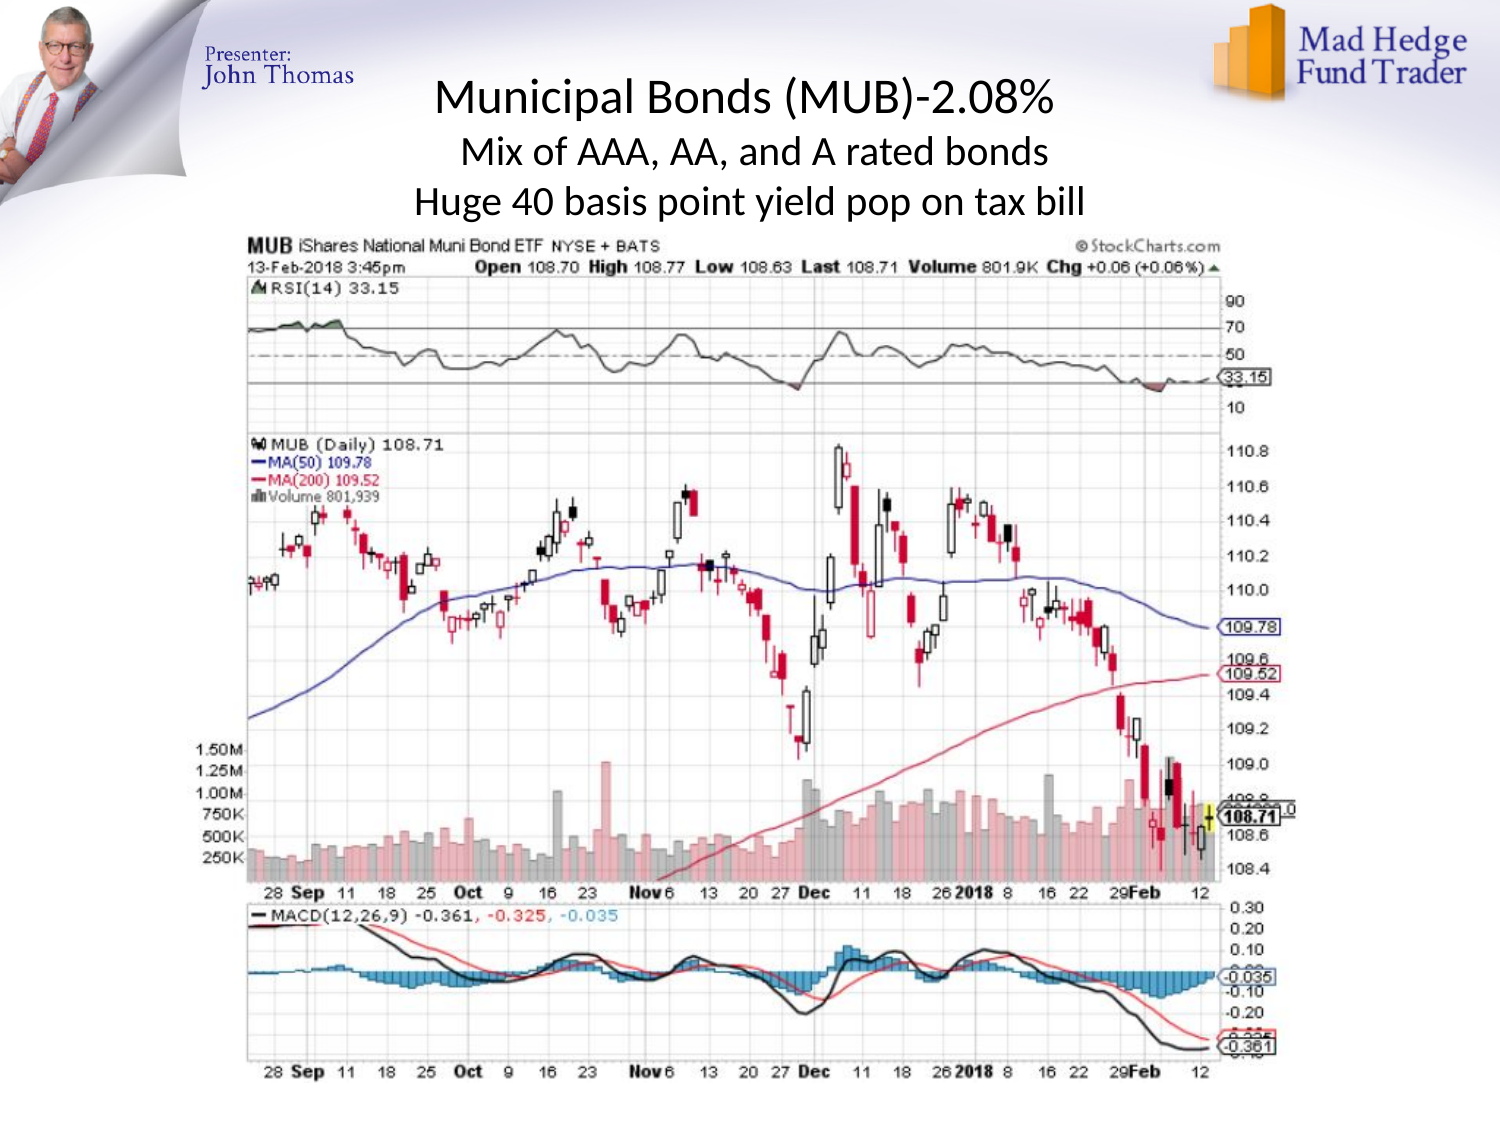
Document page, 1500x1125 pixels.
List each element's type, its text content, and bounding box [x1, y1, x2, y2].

picture [0, 0, 1500, 1083]
title Municipal Bonds (MUB)-2.08% Mix of AAA, AA, and A rated bonds Huge 40 basis point yield pop on tax bill [75, 62, 1425, 225]
